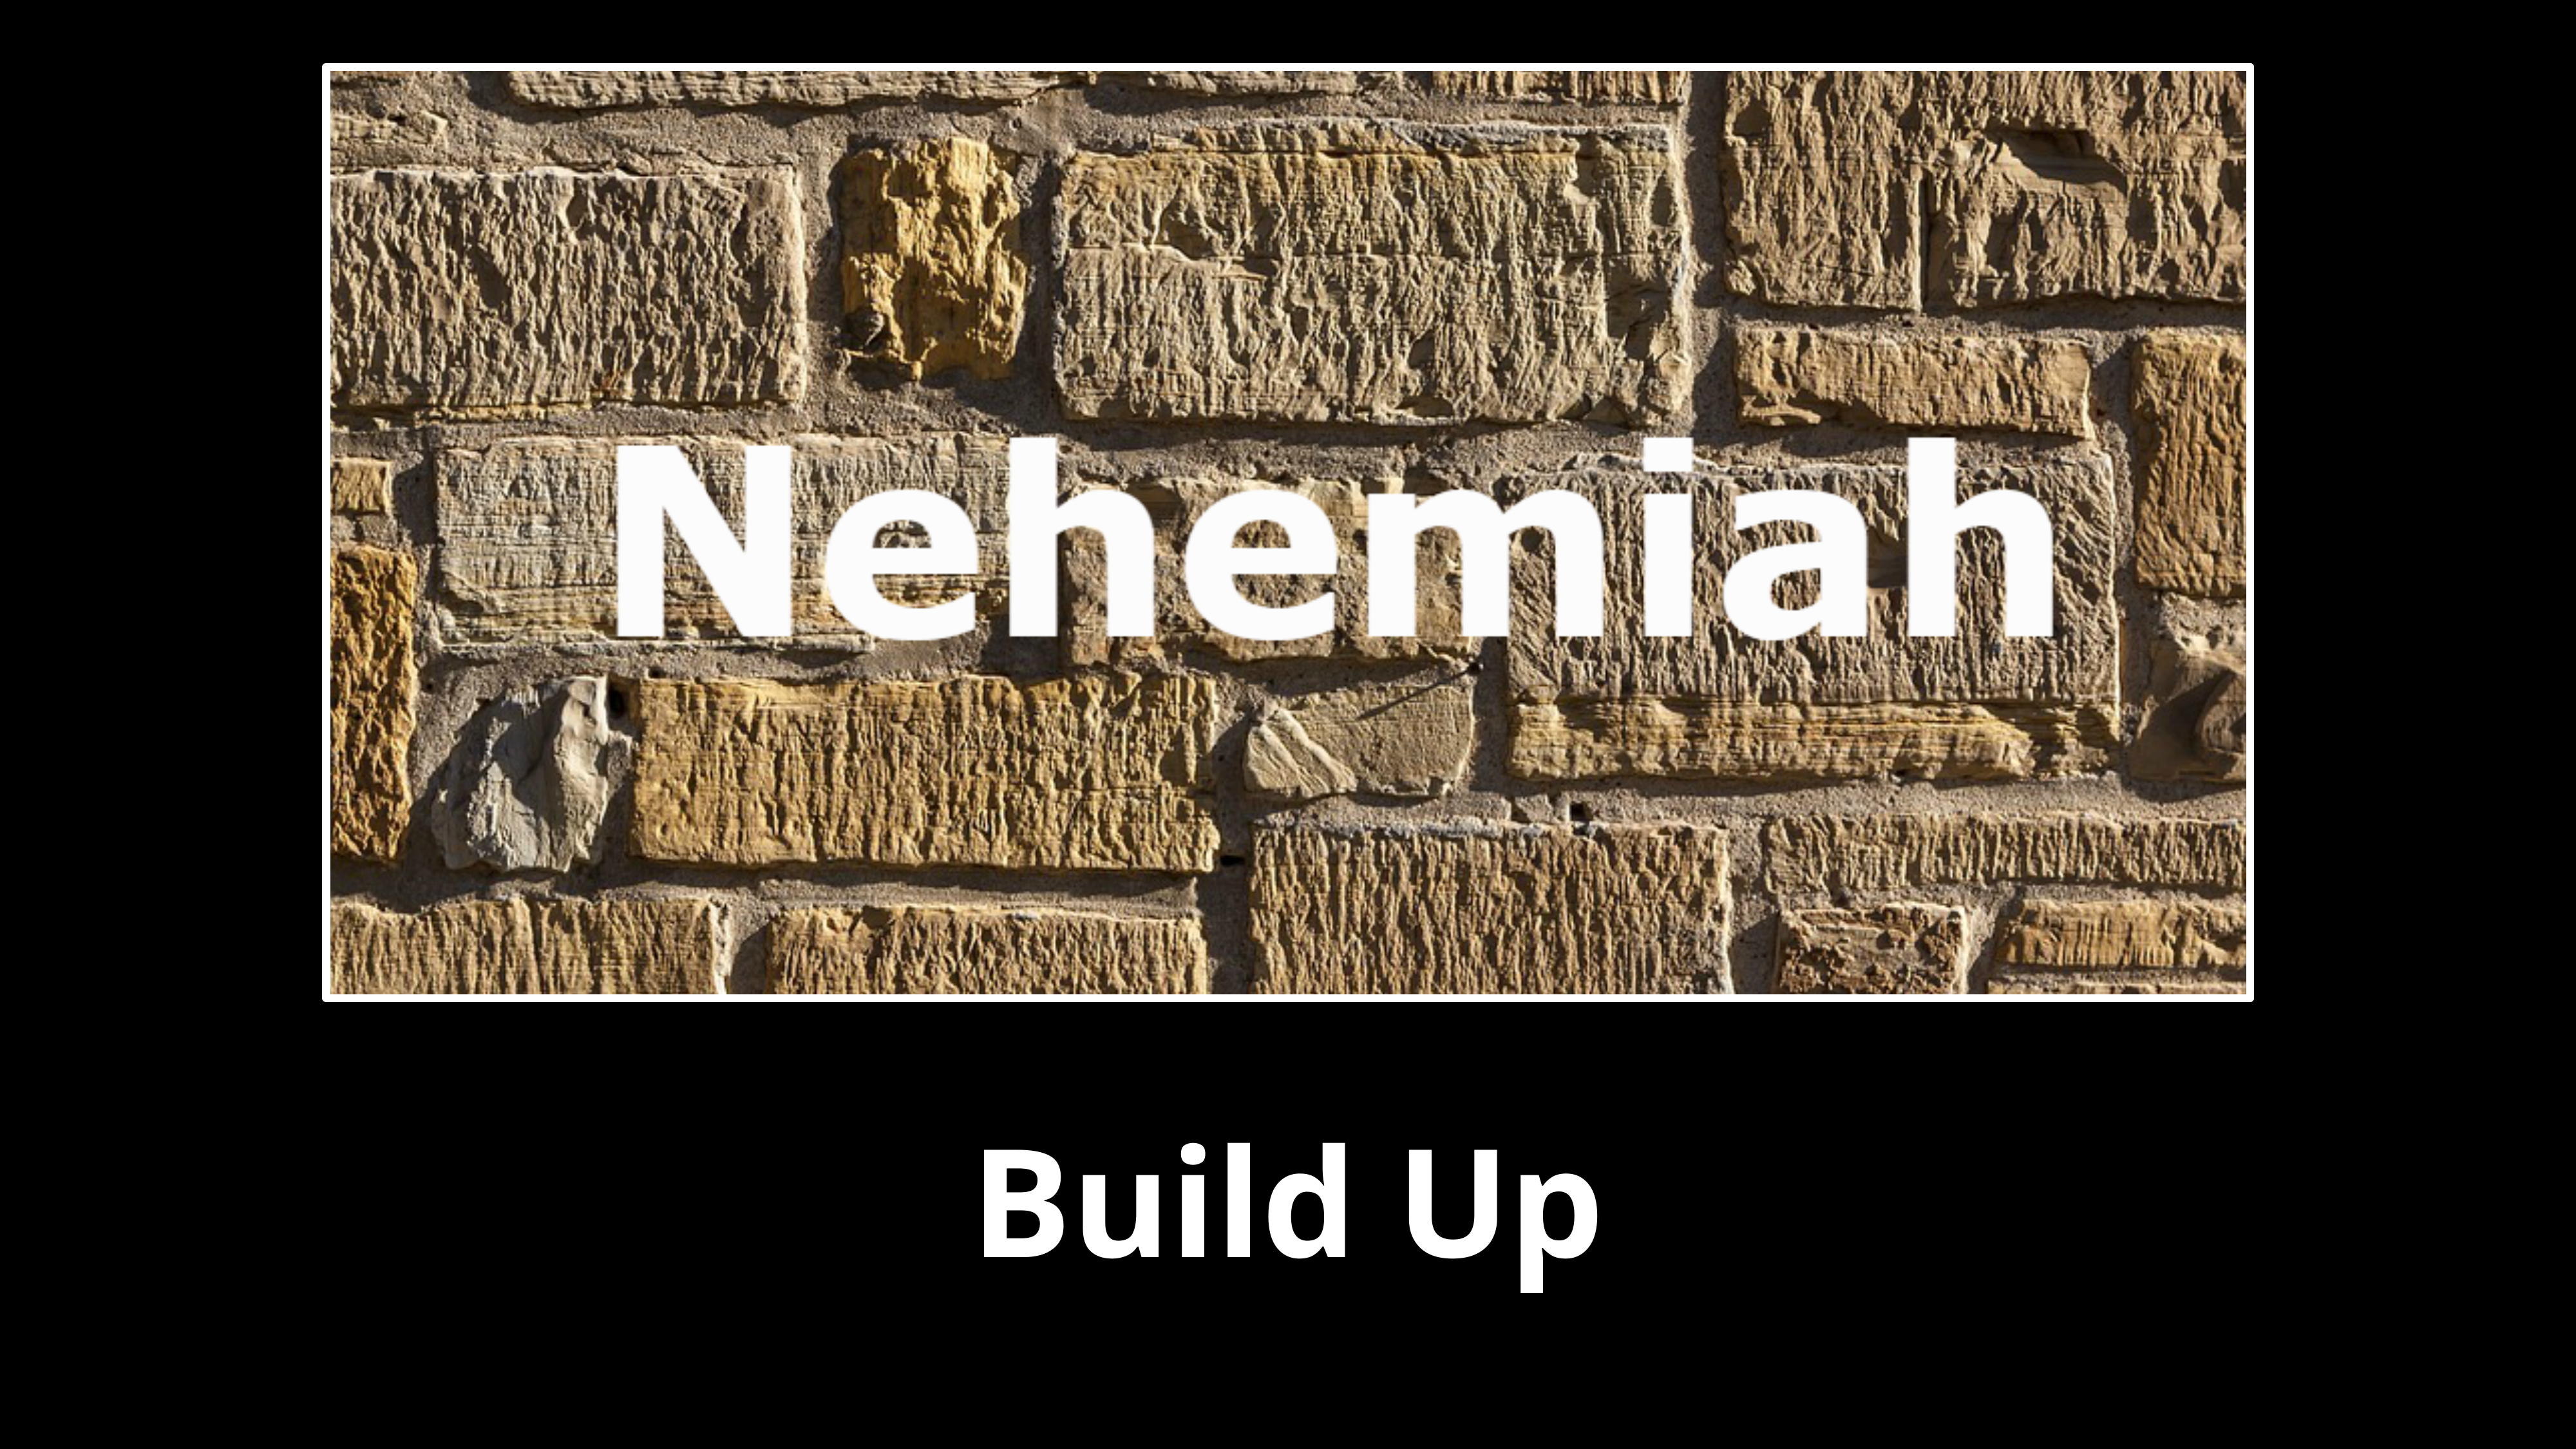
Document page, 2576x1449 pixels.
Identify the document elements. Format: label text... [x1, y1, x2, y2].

title Build Up [66, 1004, 2510, 1390]
picture [330, 71, 2247, 994]
